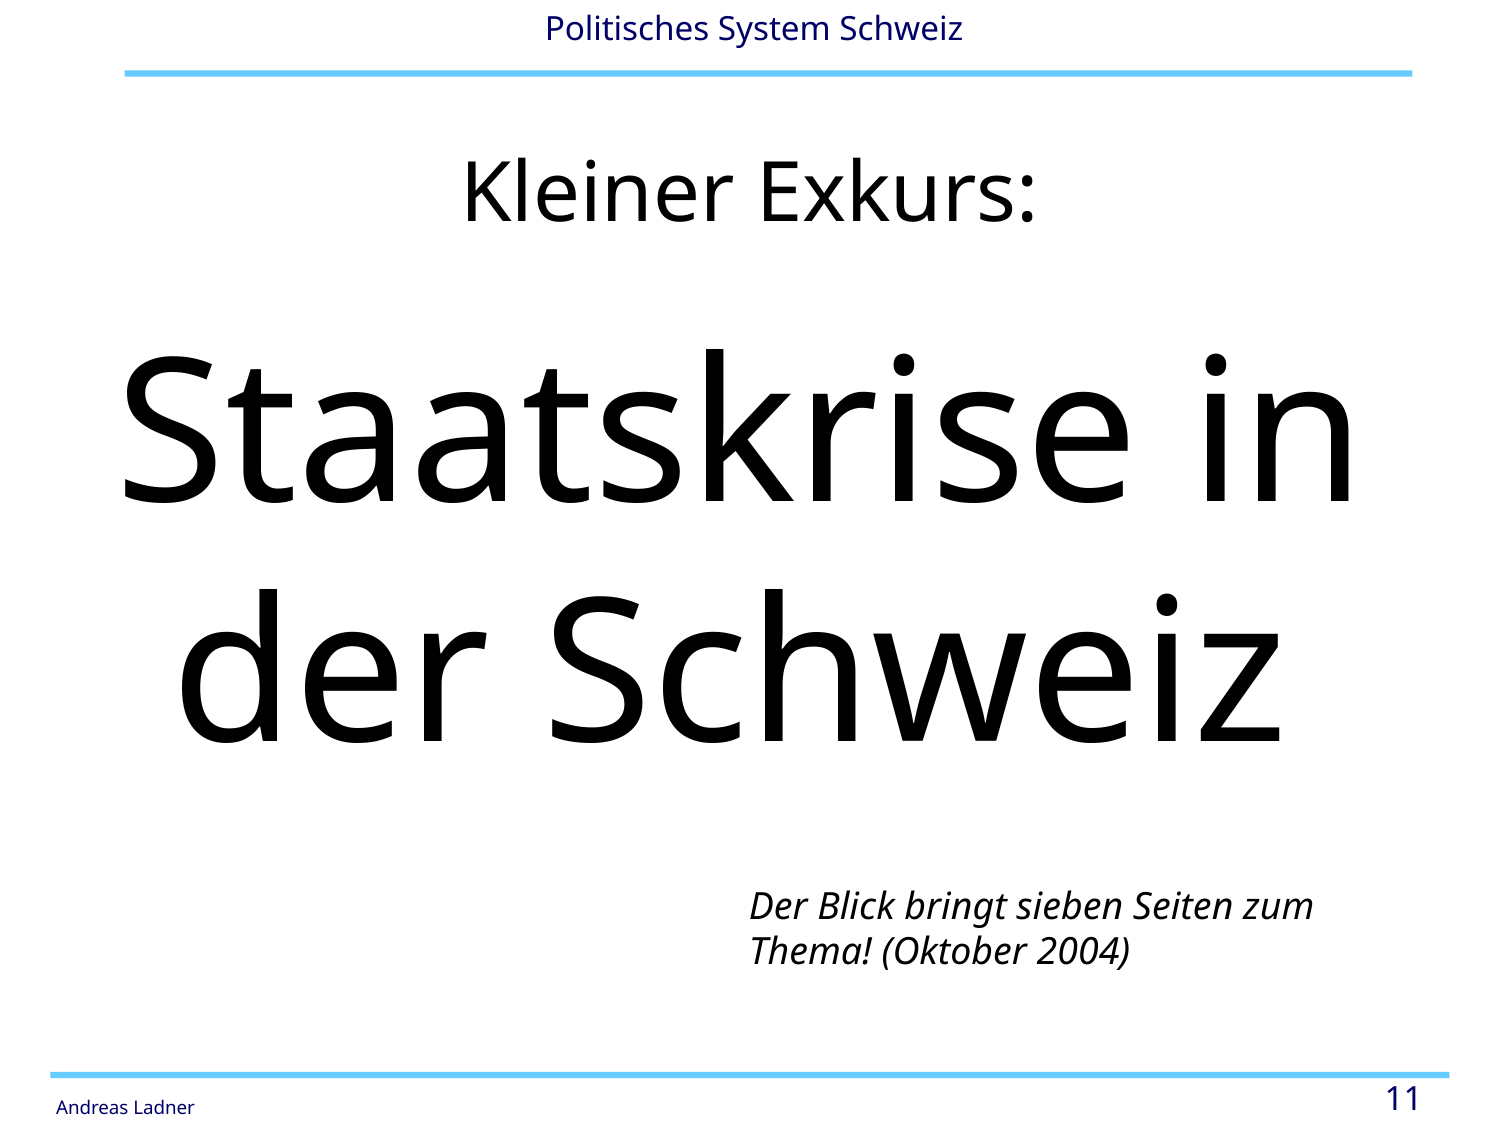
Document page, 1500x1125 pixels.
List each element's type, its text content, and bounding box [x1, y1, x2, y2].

text_box Der Blick bringt sieben Seiten zum Thema! (Oktober 2004) [734, 874, 1434, 980]
list Staatskrise in der Schweiz [100, 294, 1451, 864]
title Kleiner Exkurs: [75, 130, 1425, 318]
